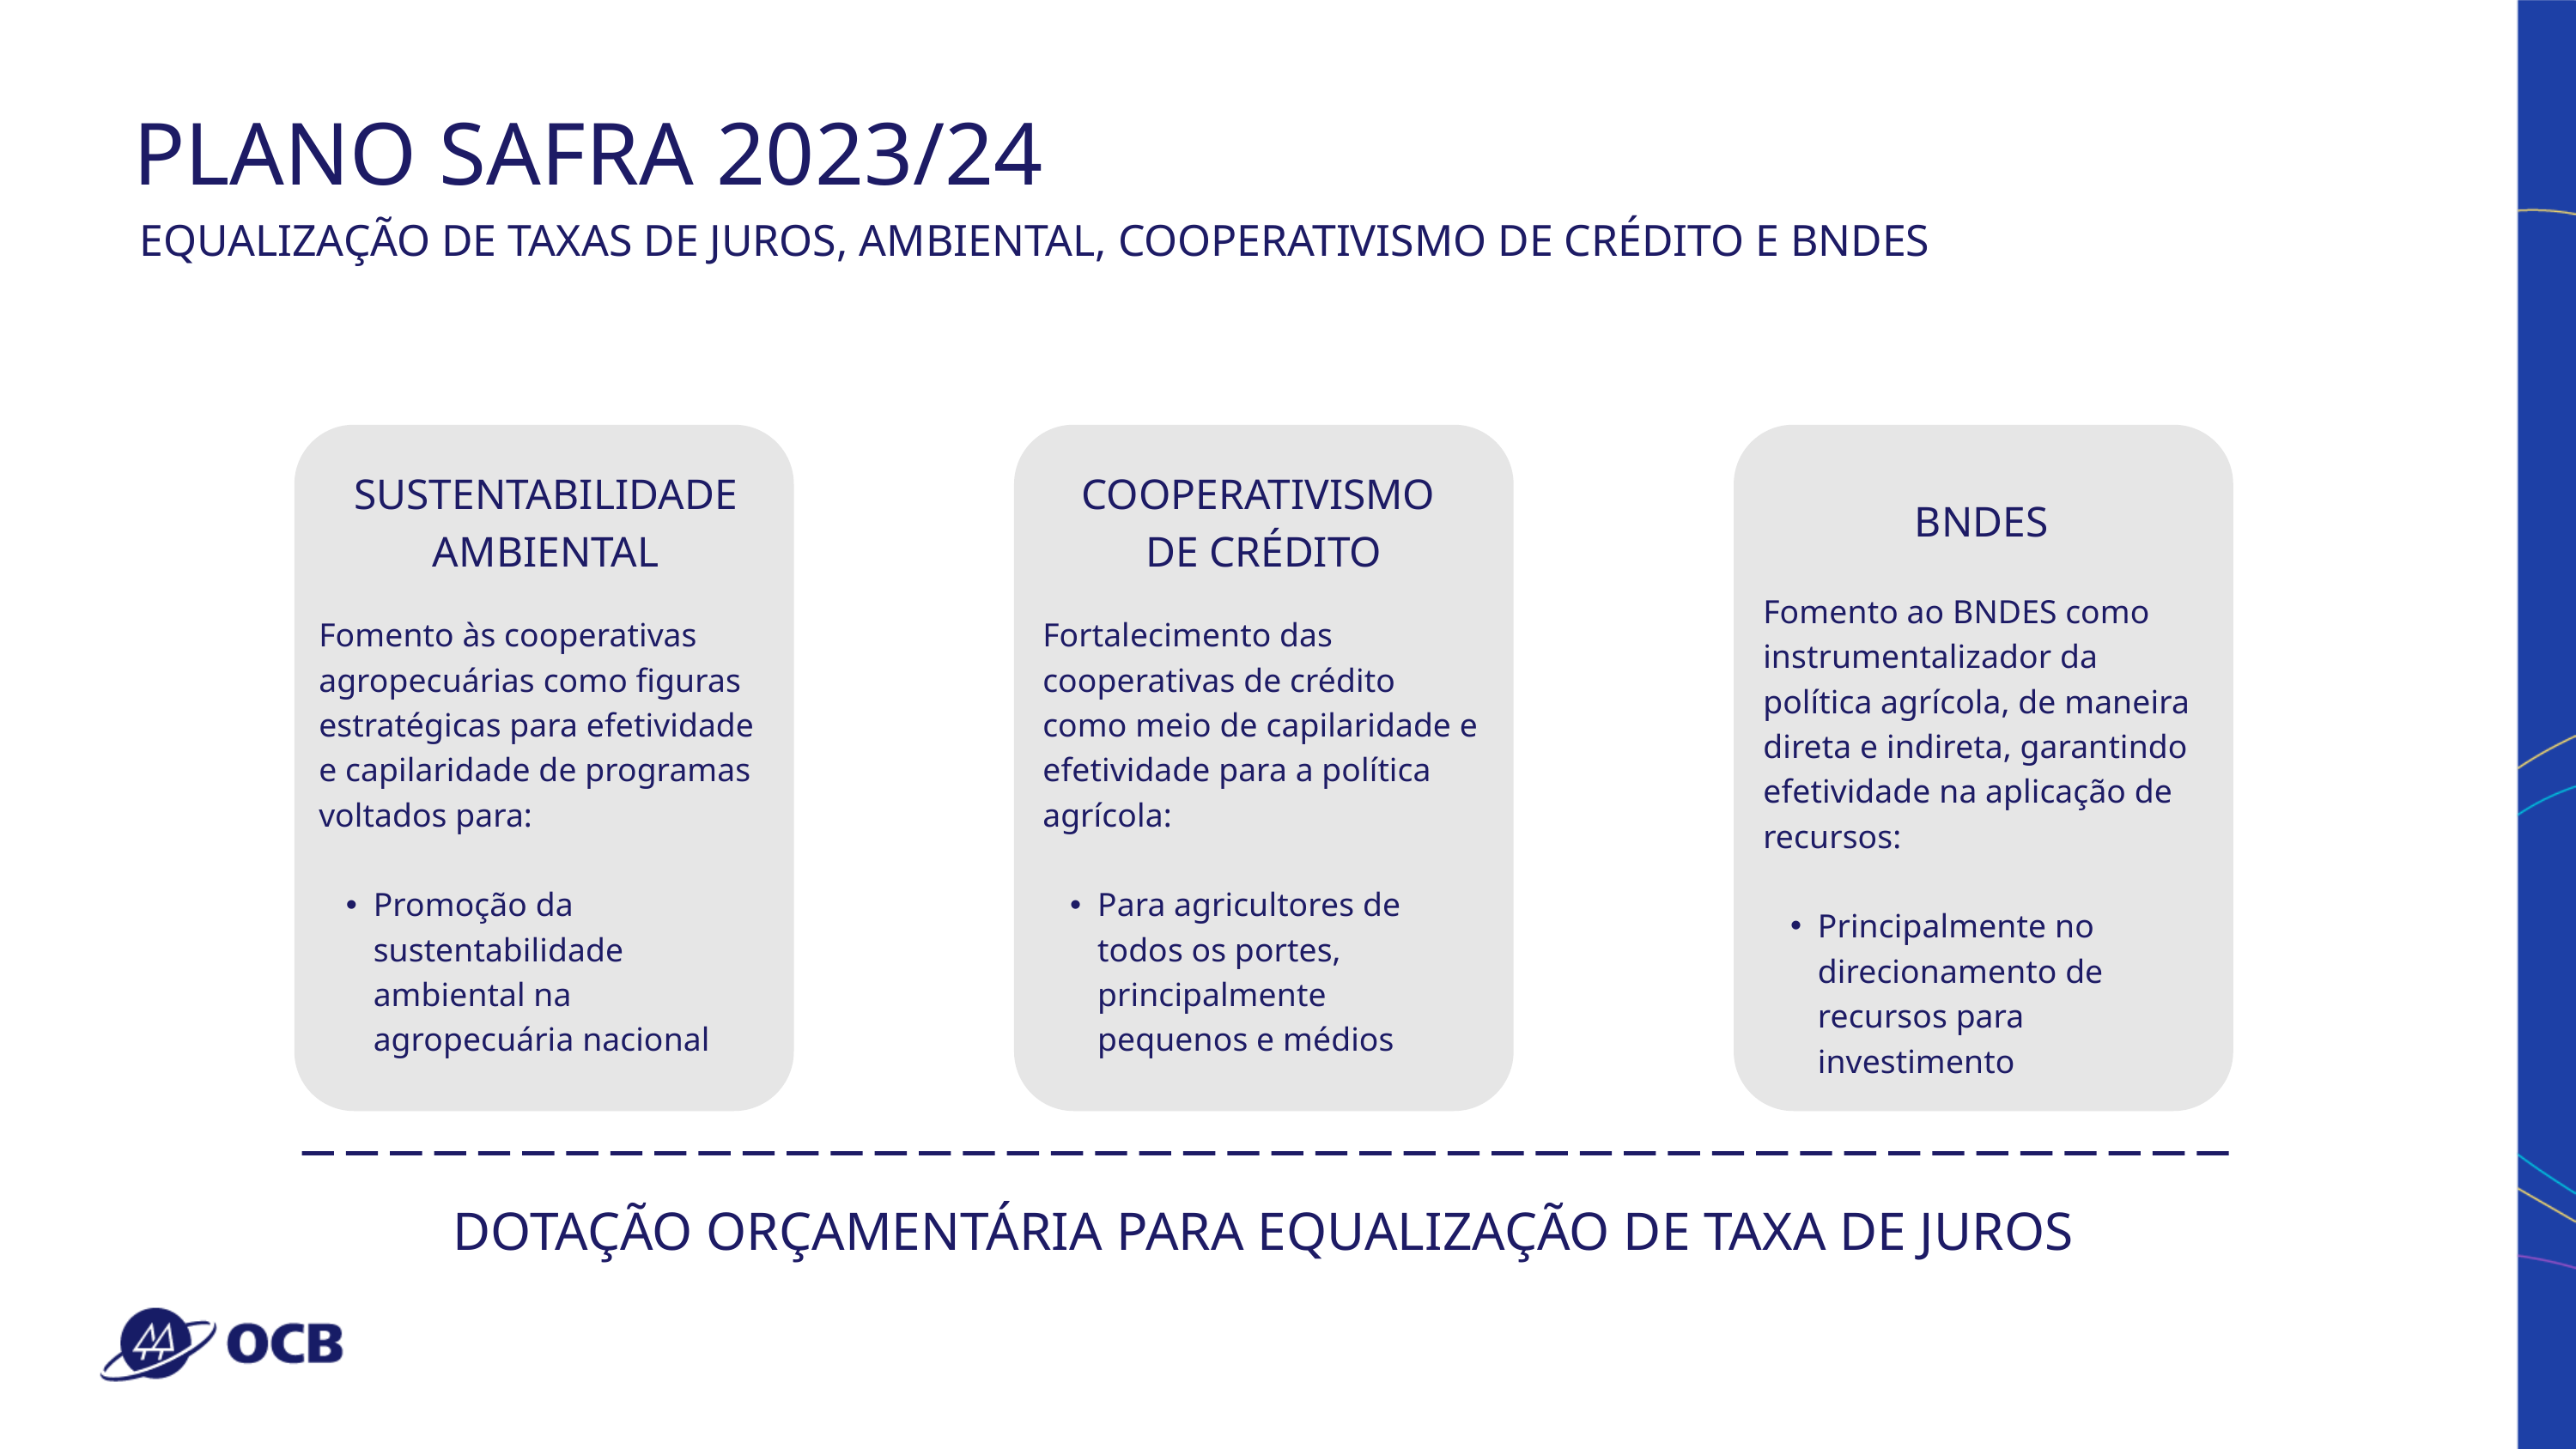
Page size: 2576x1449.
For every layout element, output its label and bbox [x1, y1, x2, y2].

text_box [1013, 424, 1514, 1112]
text_box [294, 424, 794, 1112]
picture [0, 0, 2576, 1449]
text_box [1733, 424, 2233, 1112]
